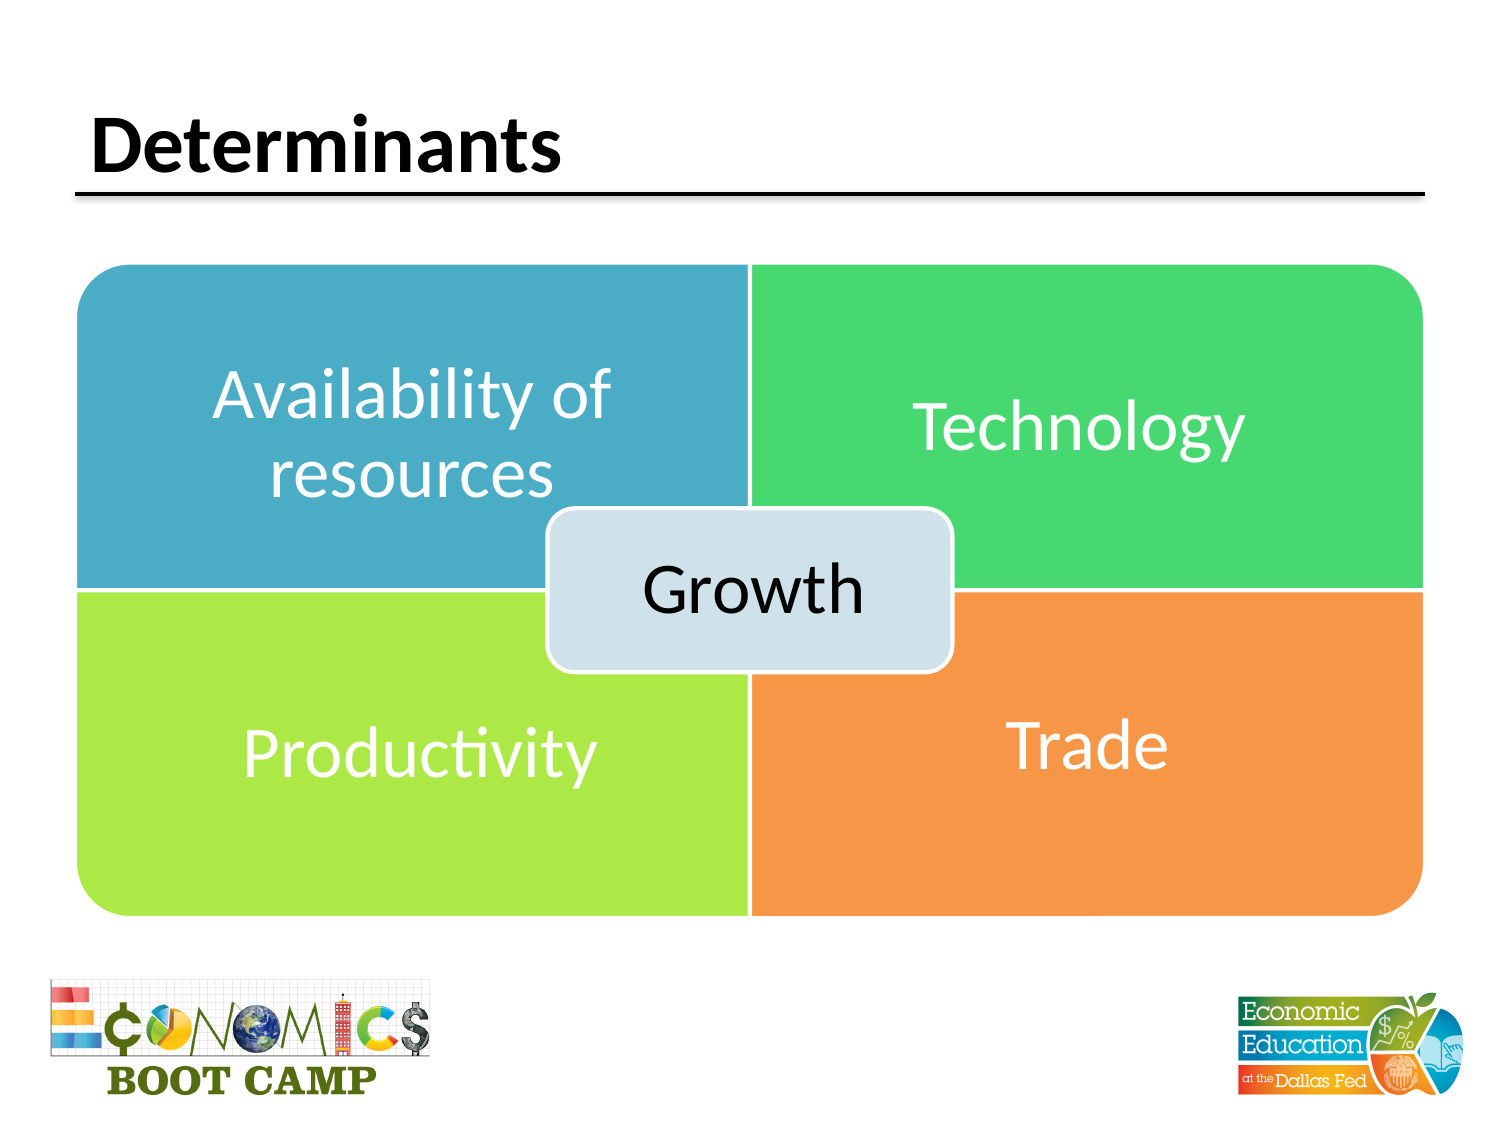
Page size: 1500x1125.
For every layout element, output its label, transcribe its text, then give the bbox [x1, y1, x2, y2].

picture [47, 975, 438, 1105]
title Determinants [75, 45, 1425, 233]
picture [1231, 987, 1468, 1105]
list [74, 262, 1426, 919]
